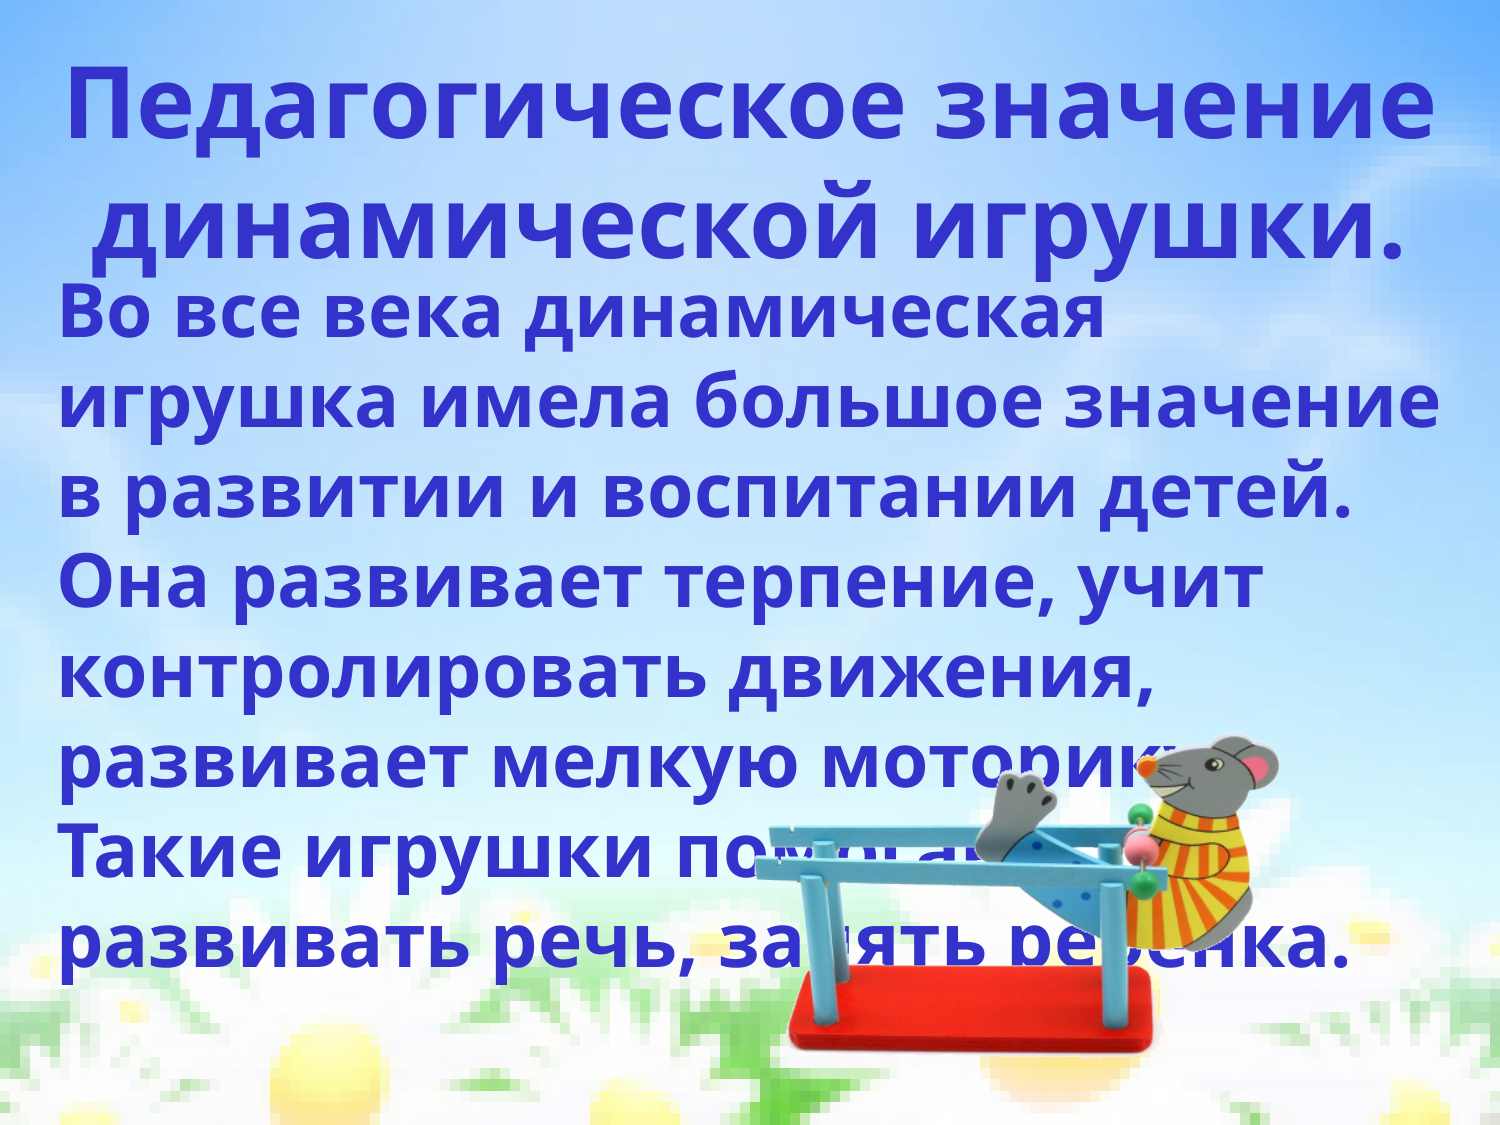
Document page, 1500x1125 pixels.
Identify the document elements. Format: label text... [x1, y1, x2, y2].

text_box Педагогическое значение динамической игрушки. [41, 30, 1459, 255]
text_box Во все века динамическая игрушка имела большое значение в развитии и воспитании детей. Она развивает терпение, учит контролировать движения, развивает мелкую моторику. Такие игрушки помогают развивать речь, занять ребенка. [41, 255, 1459, 991]
picture [0, 0, 1500, 1125]
